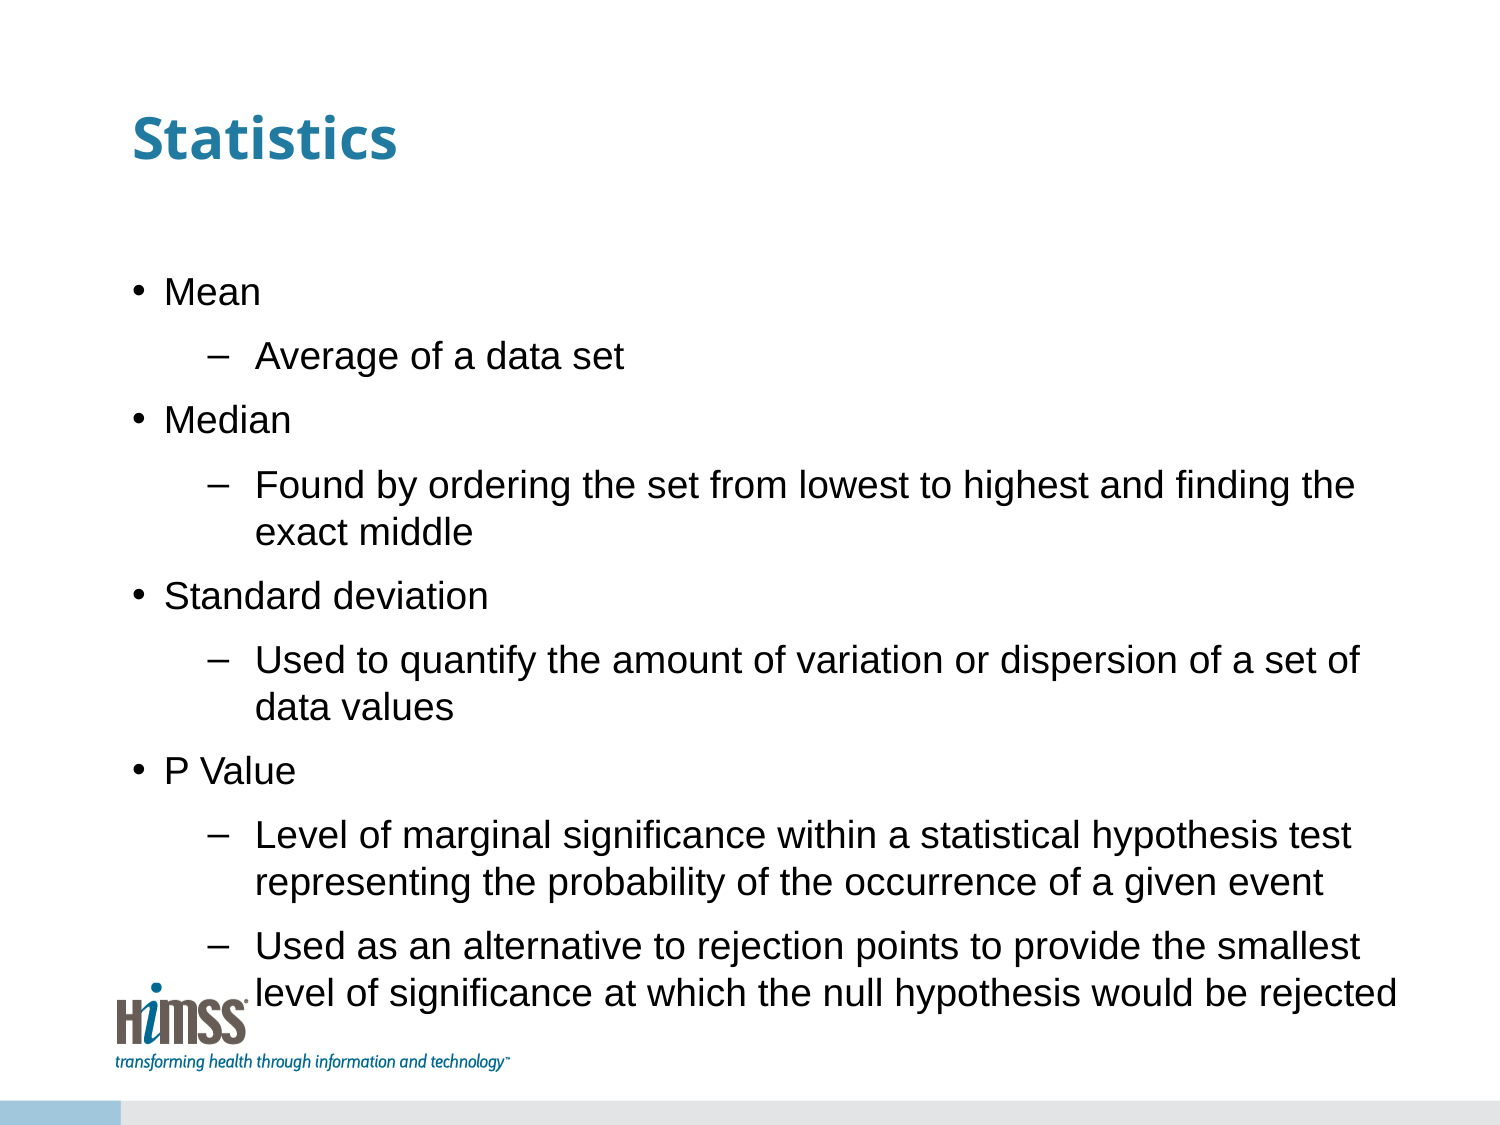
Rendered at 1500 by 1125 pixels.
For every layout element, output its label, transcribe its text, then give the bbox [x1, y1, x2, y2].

picture [0, 0, 1500, 1125]
list Mean Average of a data set Median Found by ordering the set from lowest to highest and finding the exact middle Standard deviation Used to quantify the amount of variation or dispersion of a set of data values P Value Level of marginal significance within a statistical hypothesis test representing the probability of the occurrence of a given event Used as an alternative to rejection points to provide the smallest level of significance at which the null hypothesis would be rejected [117, 259, 1425, 1043]
title Statistics [117, 93, 1425, 226]
